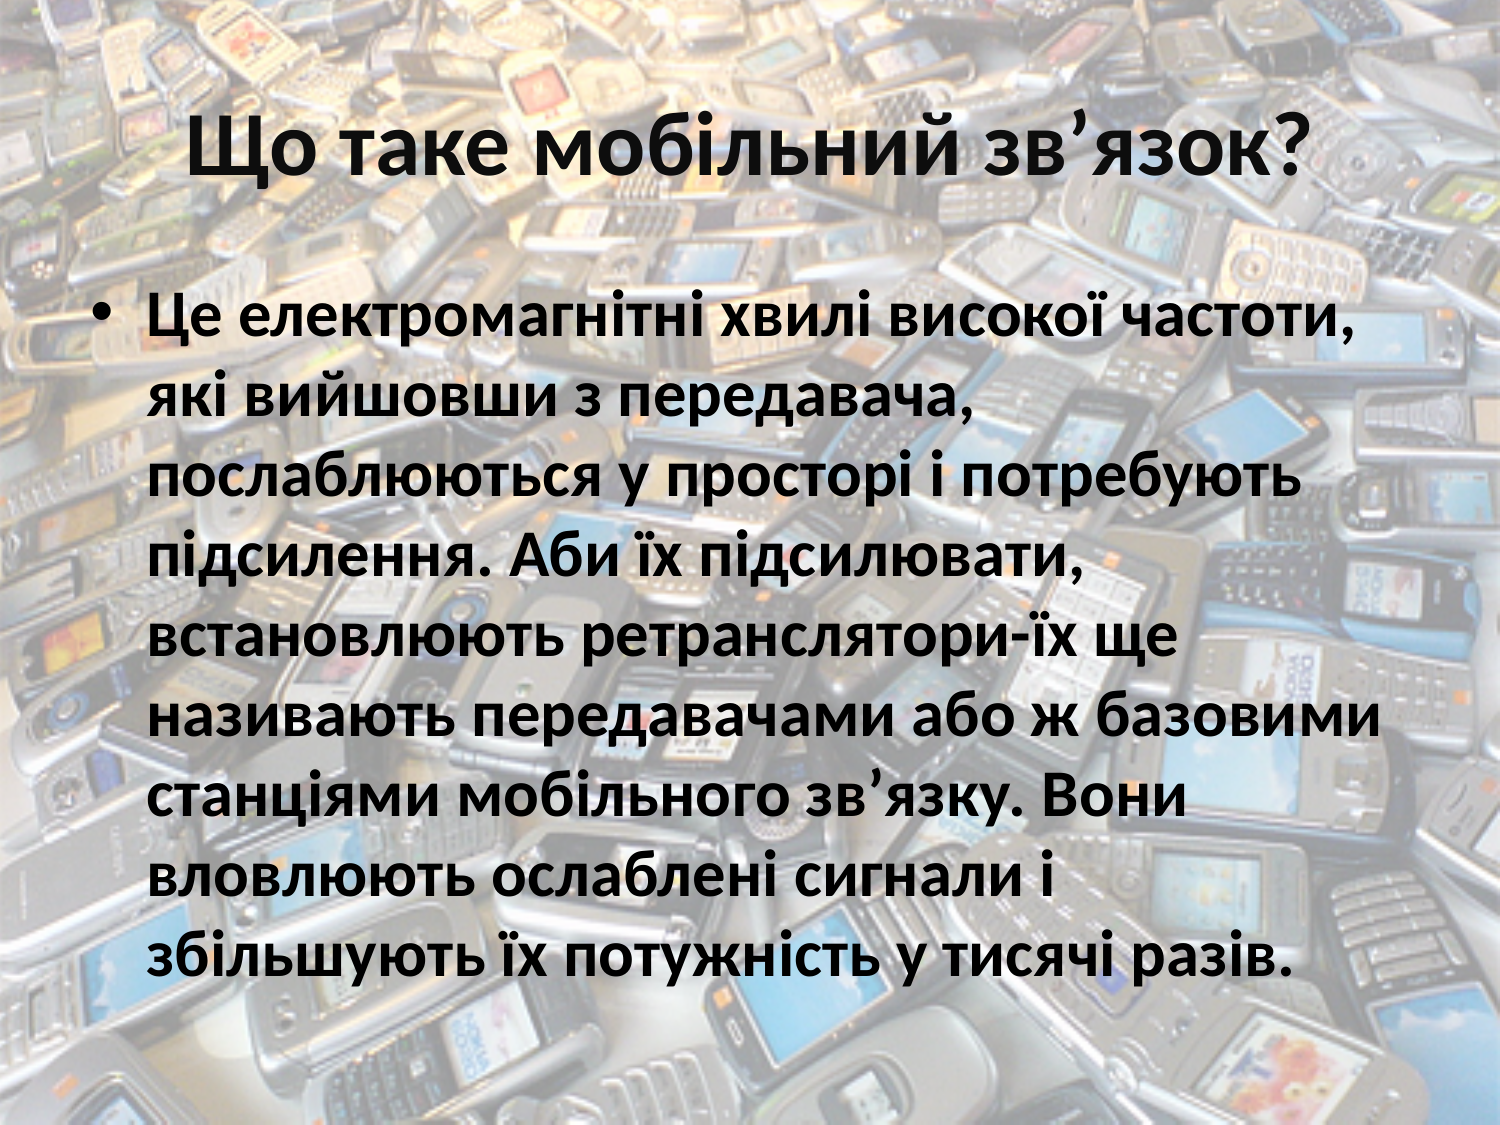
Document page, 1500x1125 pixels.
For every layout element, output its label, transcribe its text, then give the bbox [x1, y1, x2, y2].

title Що таке мобільний зв’язок? [75, 45, 1425, 233]
list Це електромагнітні хвилі високої частоти, які вийшовши з передавача, послаблюються у просторі і потребують підсилення. Аби їх підсилювати, встановлюють ретранслятори-їх ще називають передавачами або ж базовими станціями мобільного зв’язку. Вони вловлюють ослаблені сигнали і збільшують їх потужність у тисячі разів. [75, 262, 1425, 1005]
